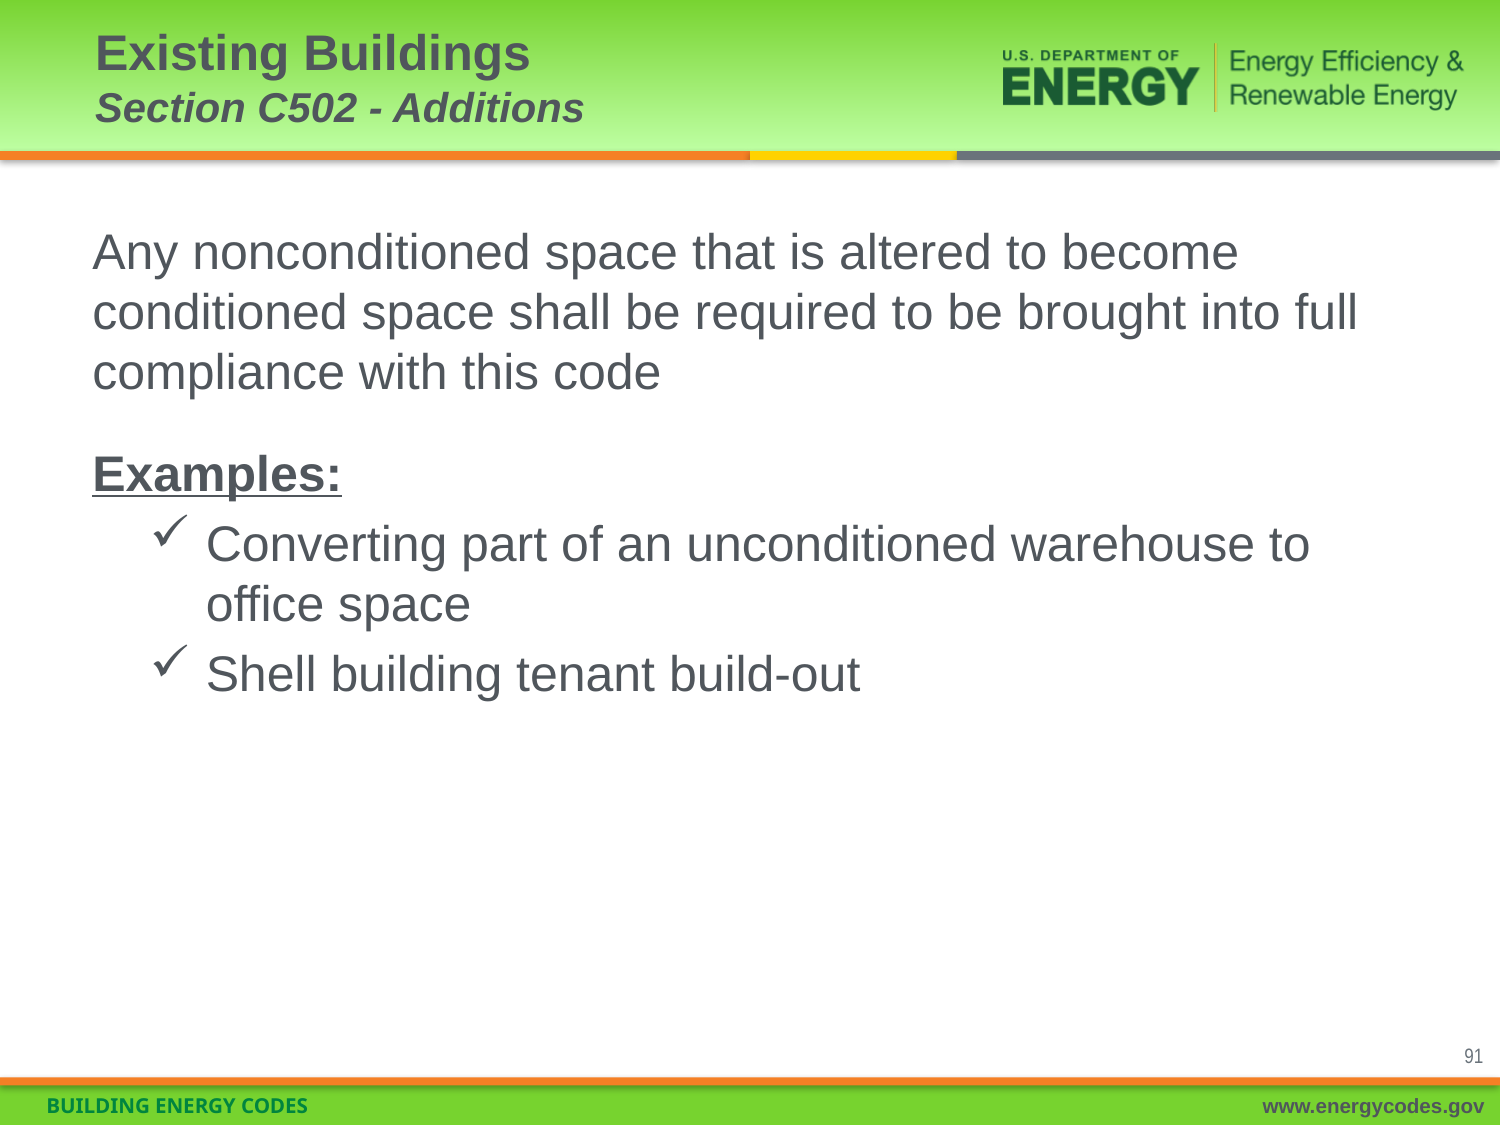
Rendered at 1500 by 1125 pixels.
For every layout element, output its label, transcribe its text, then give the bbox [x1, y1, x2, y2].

picture [1003, 43, 1465, 112]
list Any nonconditioned space that is altered to become conditioned space shall be required to be brought into full compliance with this code Examples: Converting part of an unconditioned warehouse to office space Shell building tenant build-out [77, 212, 1425, 1061]
title Existing Buildings Section C502 - Additions [80, 0, 959, 152]
